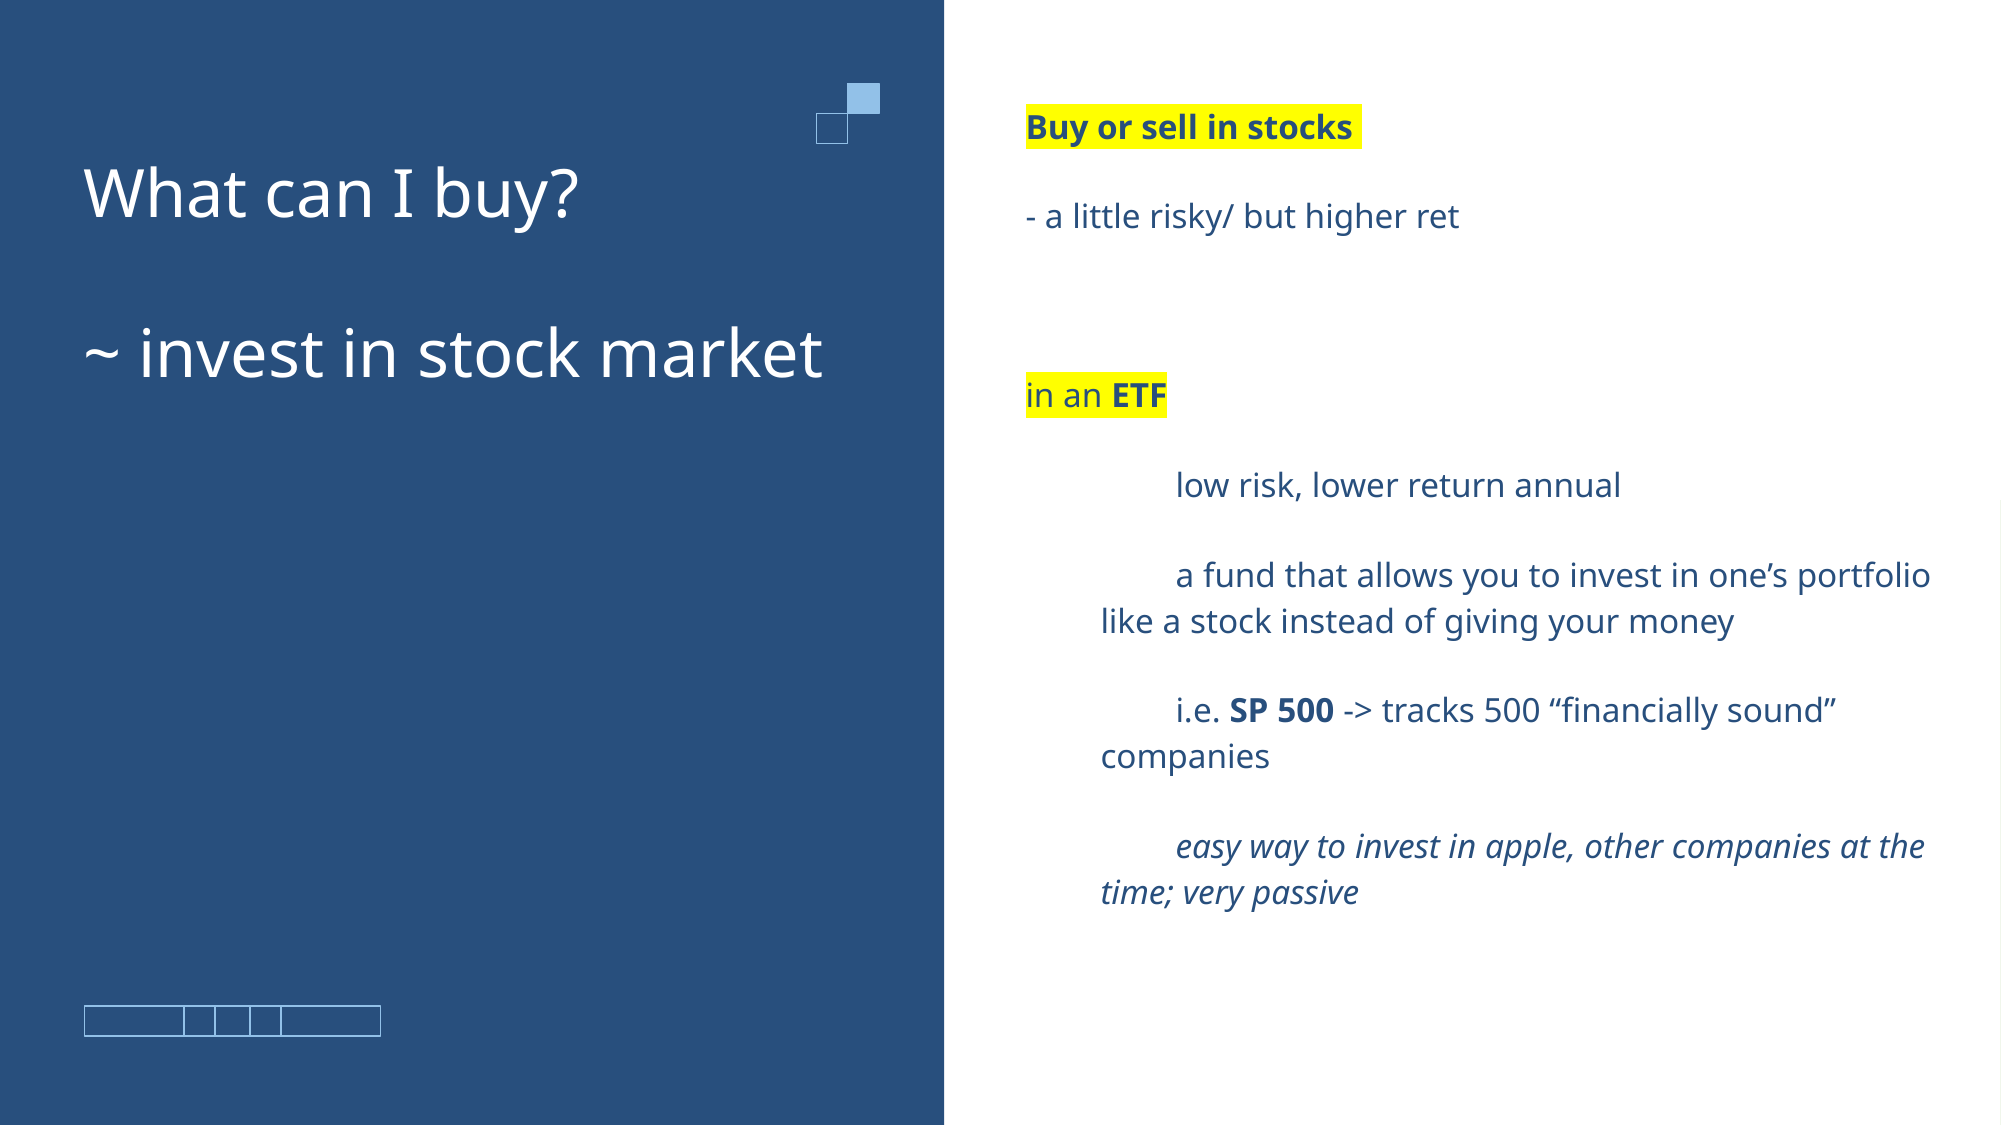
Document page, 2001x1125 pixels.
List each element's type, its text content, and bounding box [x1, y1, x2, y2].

title What can I buy? ~ invest in stock market [68, 142, 879, 873]
list Buy or sell in stocks - a little risky/ but higher ret in an ETF low risk, lower return annual a fund that allows you to invest in one’s portfolio like a stock instead of giving your money i.e. SP 500 -> tracks 500 “financially sound” companies easy way to invest in apple, other companies at the time; very passive [1010, 92, 1955, 1103]
